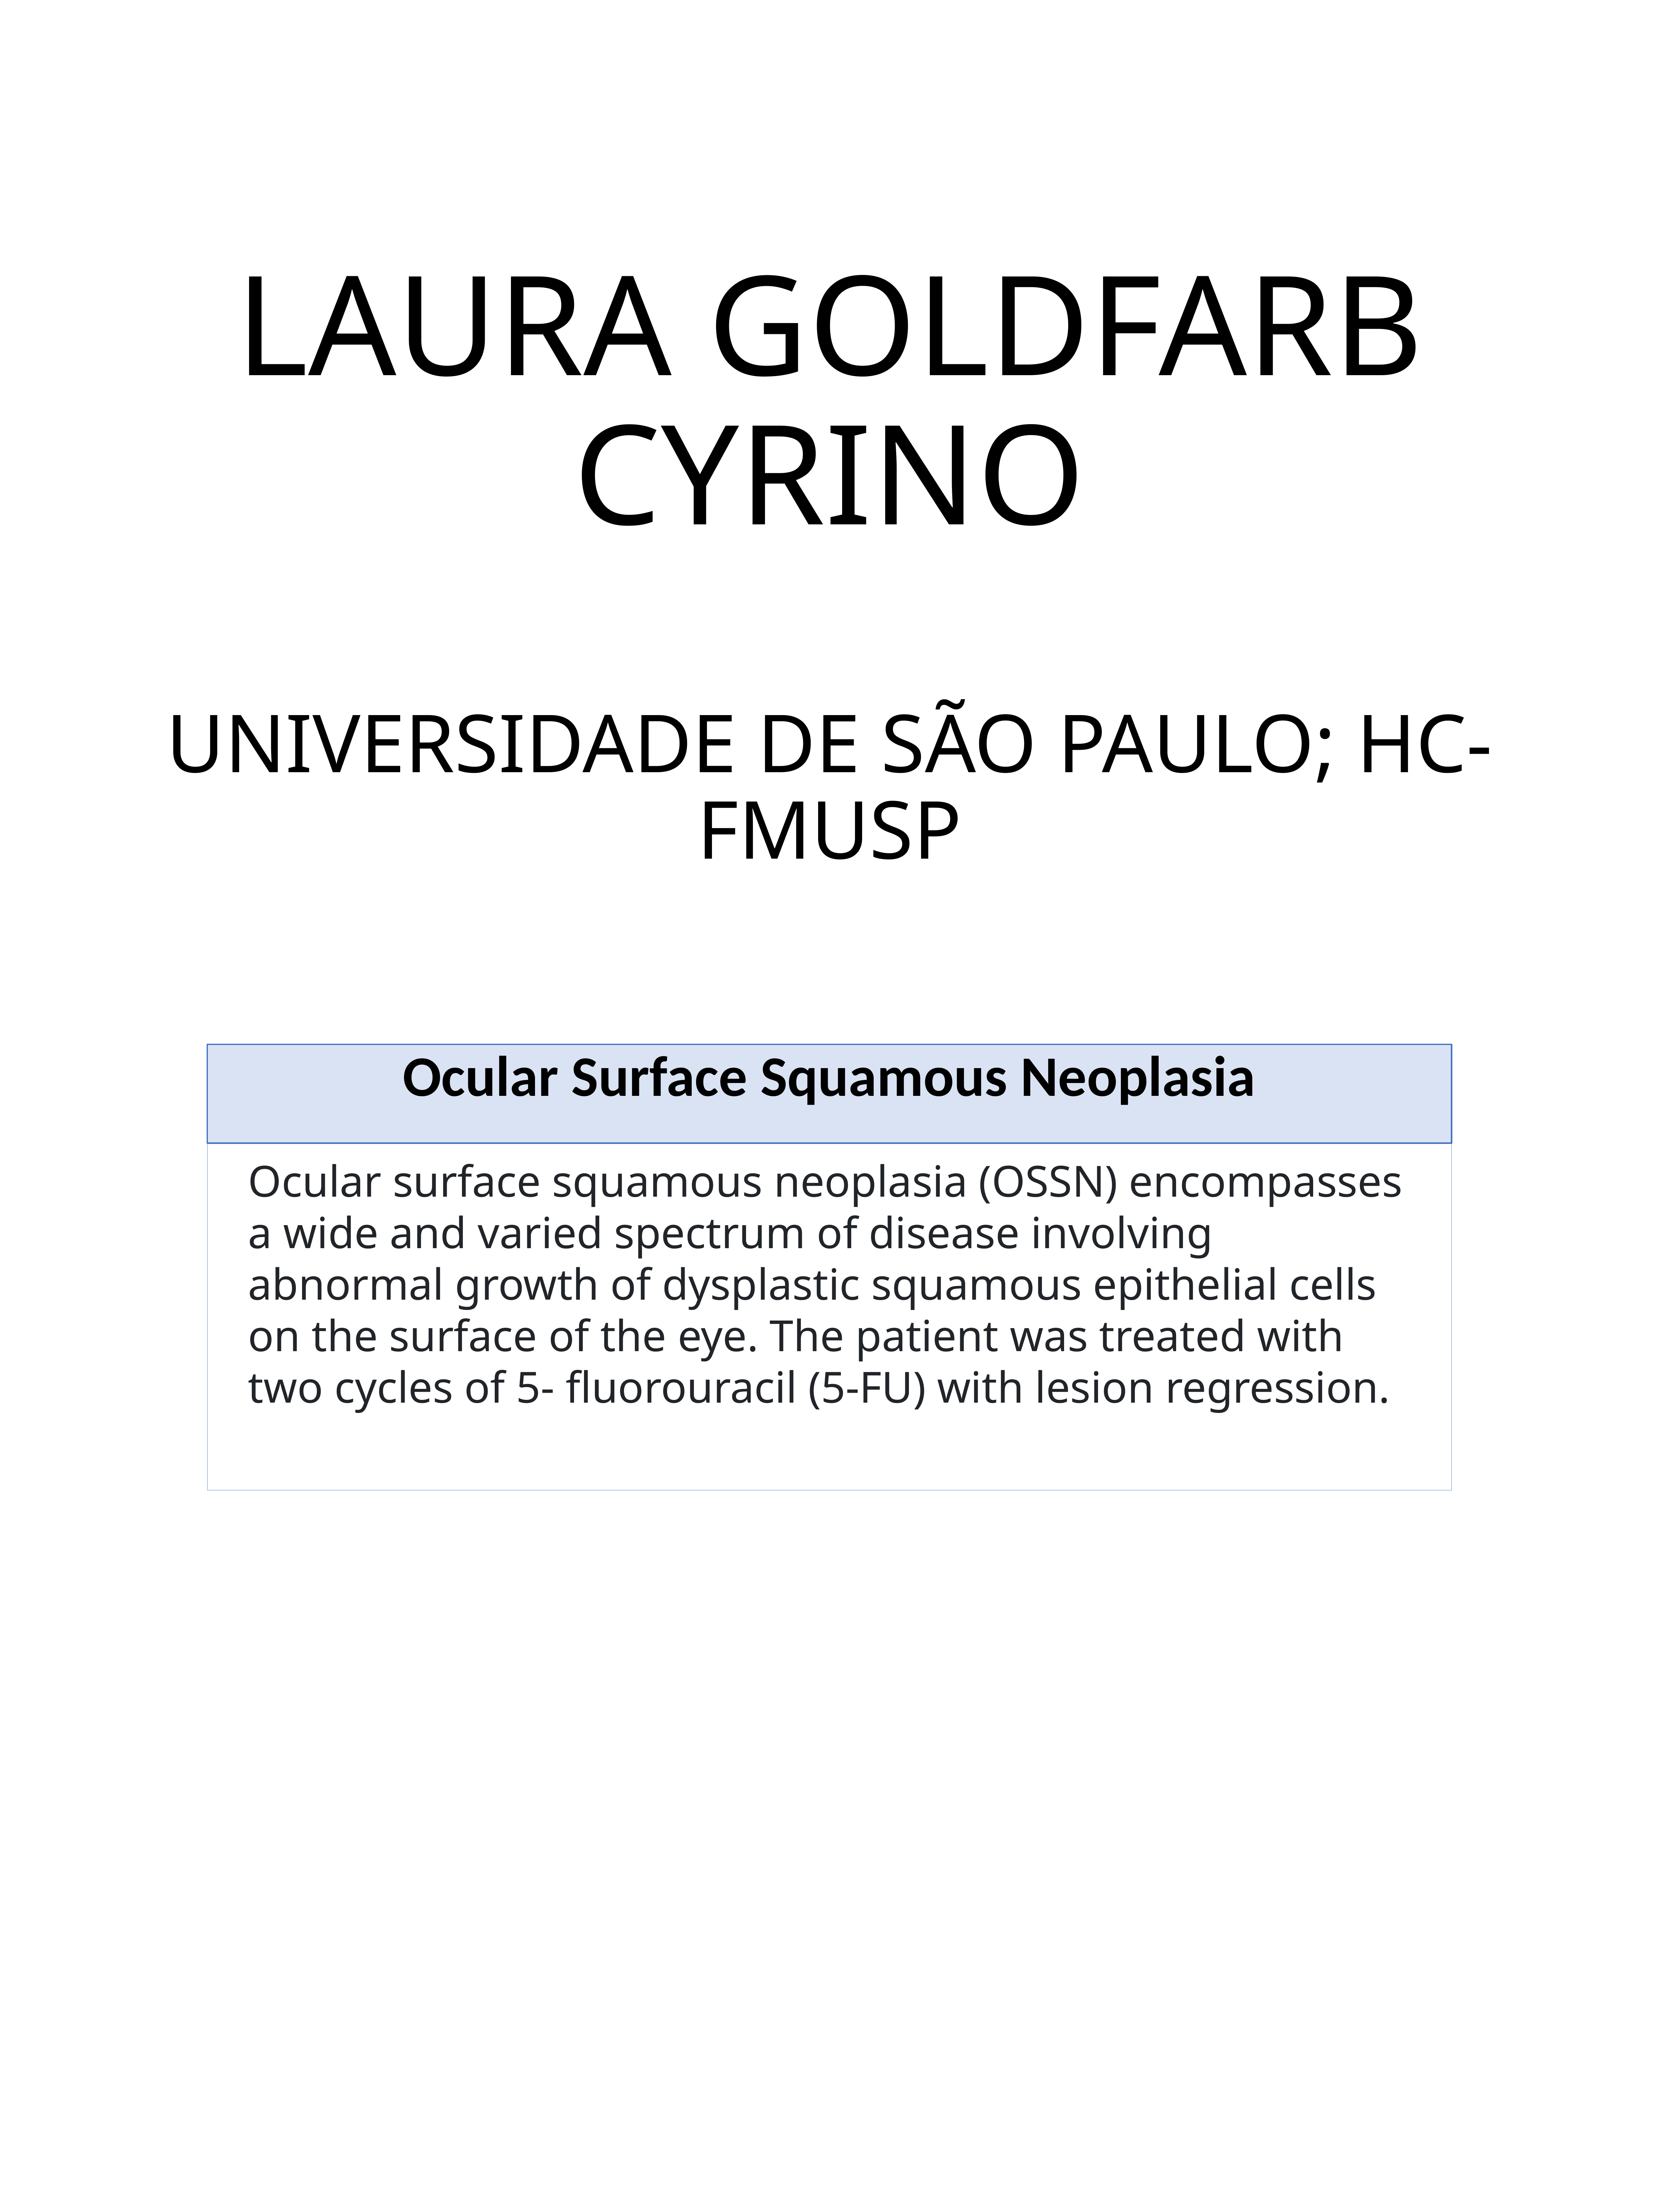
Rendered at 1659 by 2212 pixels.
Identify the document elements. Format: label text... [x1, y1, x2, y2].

text_box Ocular surface squamous neoplasia (OSSN) encompasses a wide and varied spectrum of disease involving abnormal growth of dysplastic squamous epithelial cells on the surface of the eye. The patient was treated with two cycles of 5- fluorouracil (5-FU) with lesion regression. [243, 1152, 1419, 1414]
subtitle Ocular Surface Squamous Neoplasia [207, 1044, 1452, 1143]
title LAURA GOLDFARB CYRINO UNIVERSIDADE DE SÃO PAULO; HC-FMUSP [84, 171, 1575, 879]
text_box [207, 1143, 1452, 1490]
